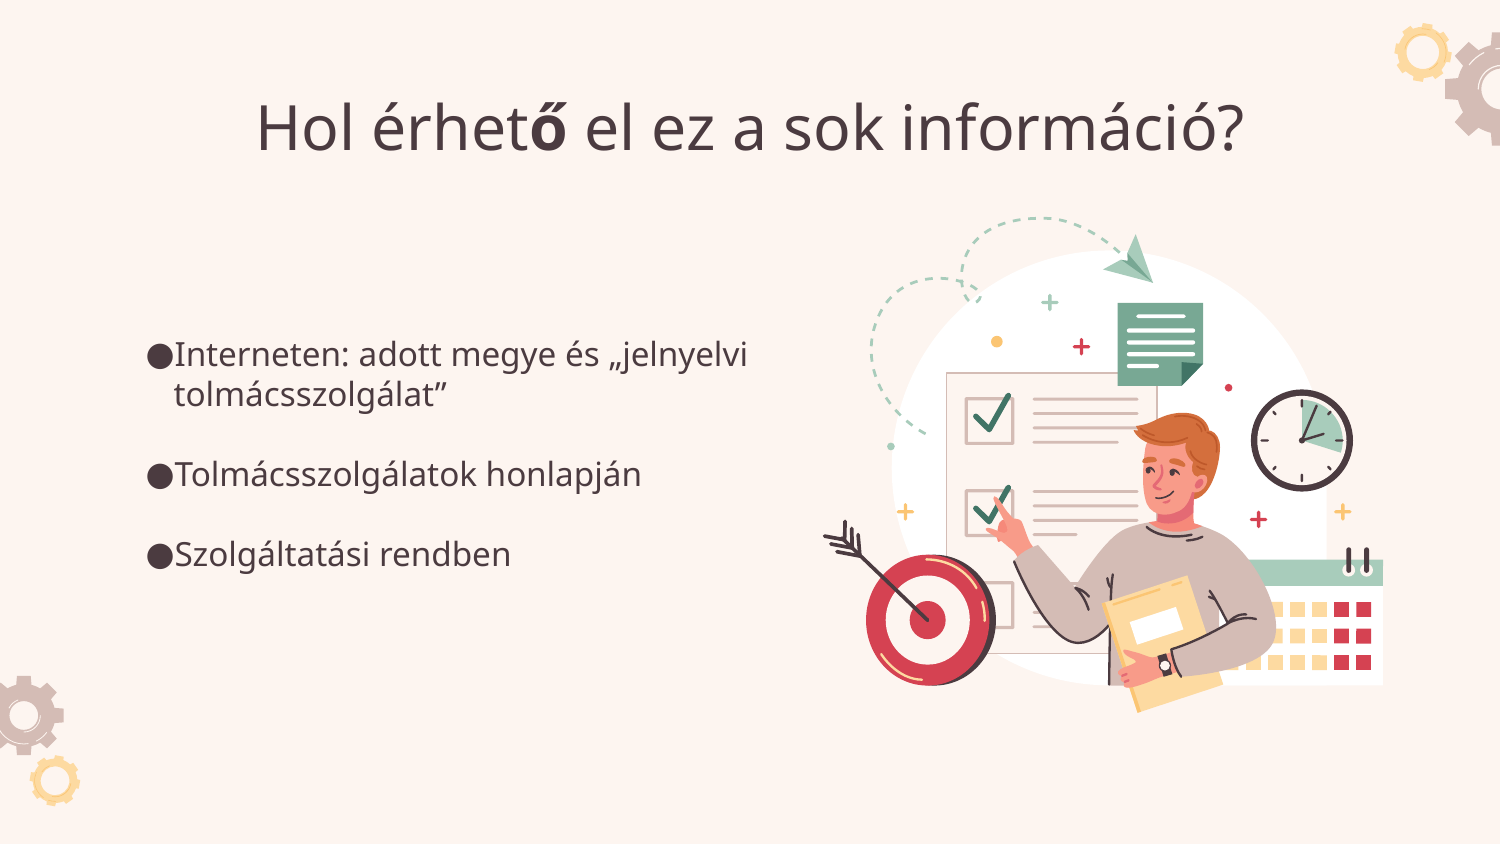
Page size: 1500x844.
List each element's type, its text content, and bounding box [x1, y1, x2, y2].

title Hol érhető el ez a sok információ? [118, 72, 1383, 167]
subtitle Interneten: adott megye és „jelnyelvi tolmácsszolgálat” Tolmácsszolgálatok honlapján Szolgáltatási rendben [130, 318, 817, 613]
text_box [822, 216, 1384, 714]
